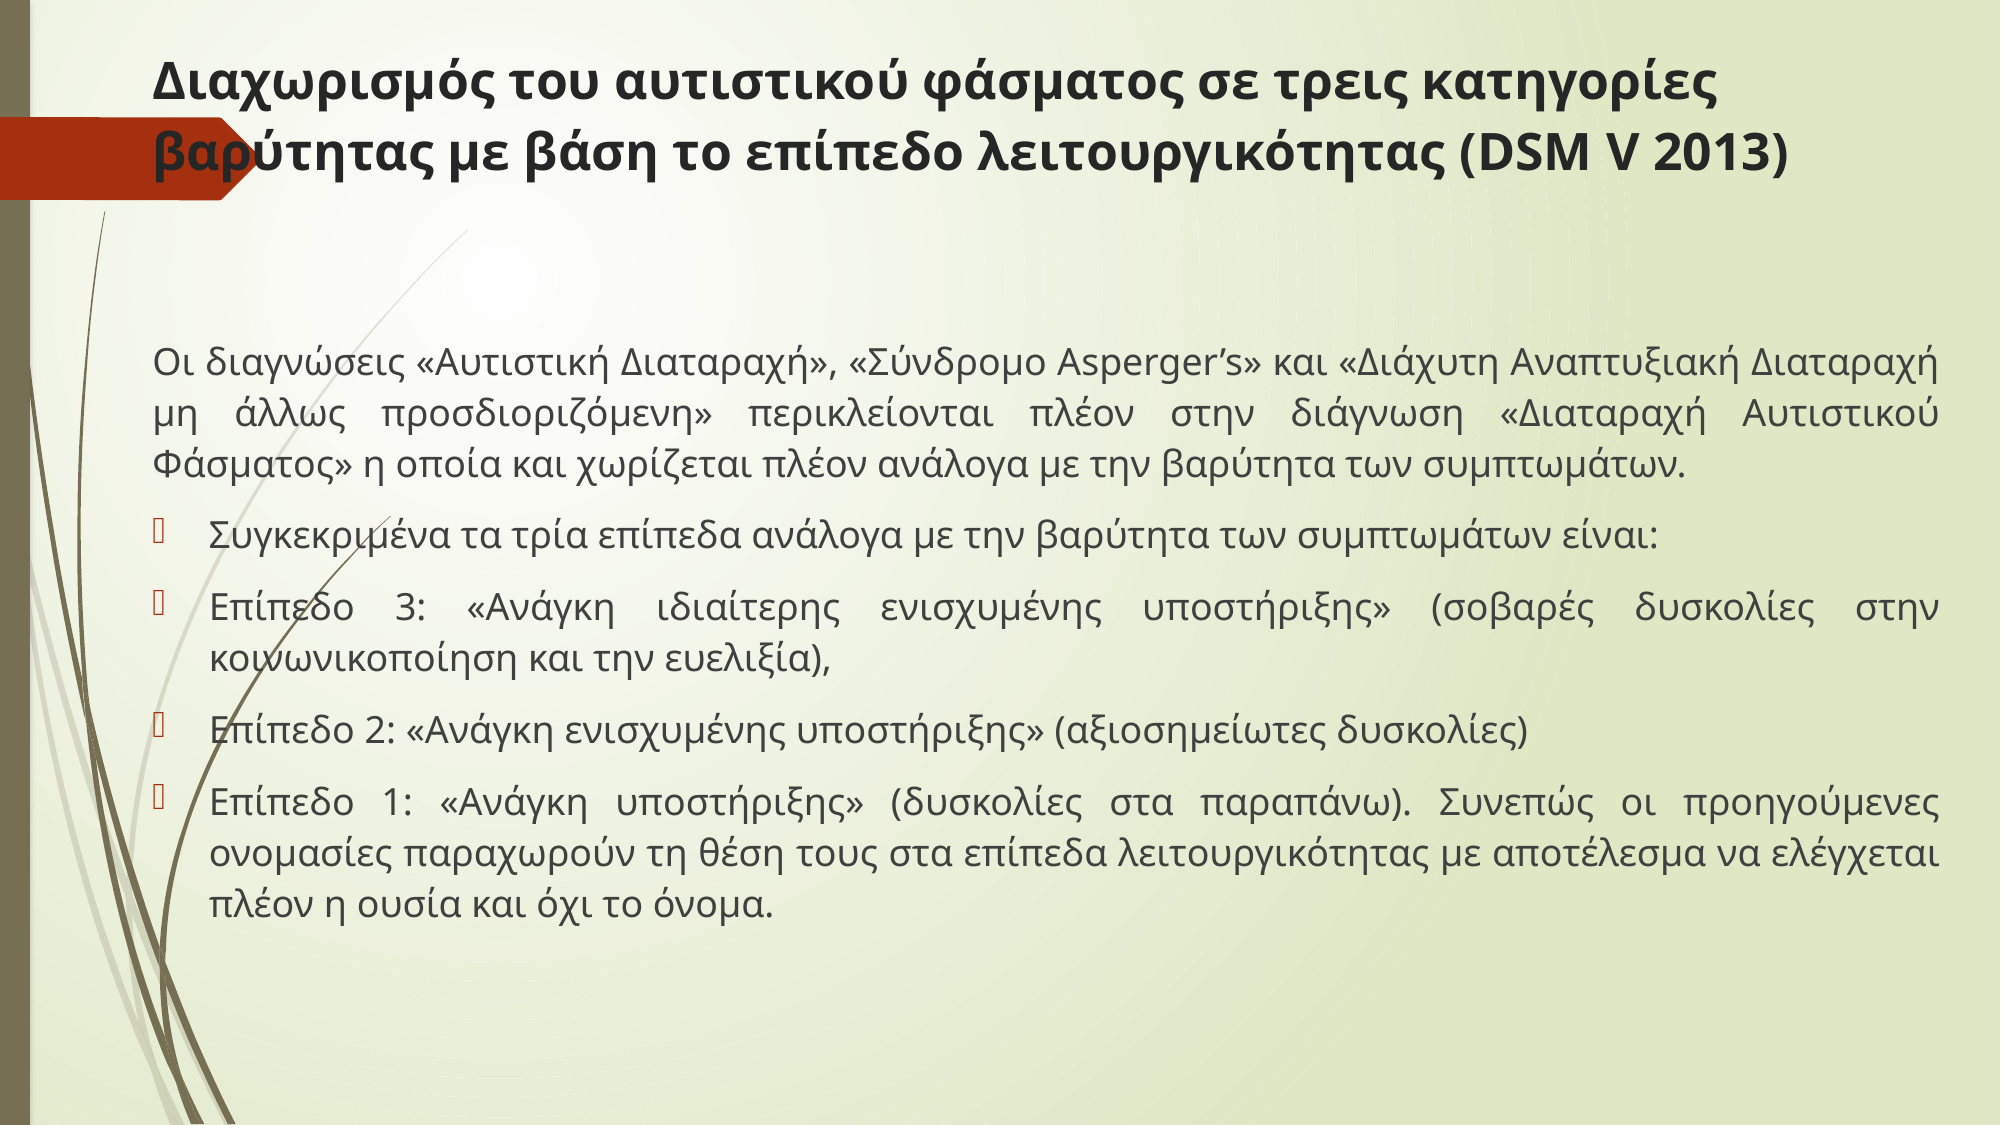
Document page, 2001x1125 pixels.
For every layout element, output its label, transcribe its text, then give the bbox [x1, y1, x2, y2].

title Διαχωρισμός του αυτιστικού φάσματος σε τρεις κατηγορίες βαρύτητας με βάση το επίπεδο λειτουργικότητας (DSM V 2013) [137, 36, 1863, 255]
list Οι διαγνώσεις «Αυτιστική Διαταραχή», «Σύνδρομο Asperger’s» και «Διάχυτη Αναπτυξιακή Διαταραχή μη άλλως προσδιοριζόμενη» περικλείονται πλέον στην διάγνωση «Διαταραχή Αυτιστικού Φάσματος» η οποία και χωρίζεται πλέον ανάλογα με την βαρύτητα των συμπτωμάτων. Συγκεκριμένα τα τρία επίπεδα ανάλογα με την βαρύτητα των συμπτωμάτων είναι: Επίπεδο 3: «Ανάγκη ιδιαίτερης ενισχυμένης υποστήριξης» (σοβαρές δυσκολίες στην κοινωνικοποίηση και την ευελιξία), Επίπεδο 2: «Ανάγκη ενισχυμένης υποστήριξης» (αξιοσημείωτες δυσκολίες) Επίπεδο 1: «Ανάγκη υποστήριξης» (δυσκολίες στα παραπάνω). Συνεπώς οι προηγούμενες ονομασίες παραχωρούν τη θέση τους στα επίπεδα λειτουργικότητας με αποτέλεσμα να ελέγχεται πλέον η ουσία και όχι το όνομα. [137, 327, 1957, 1064]
